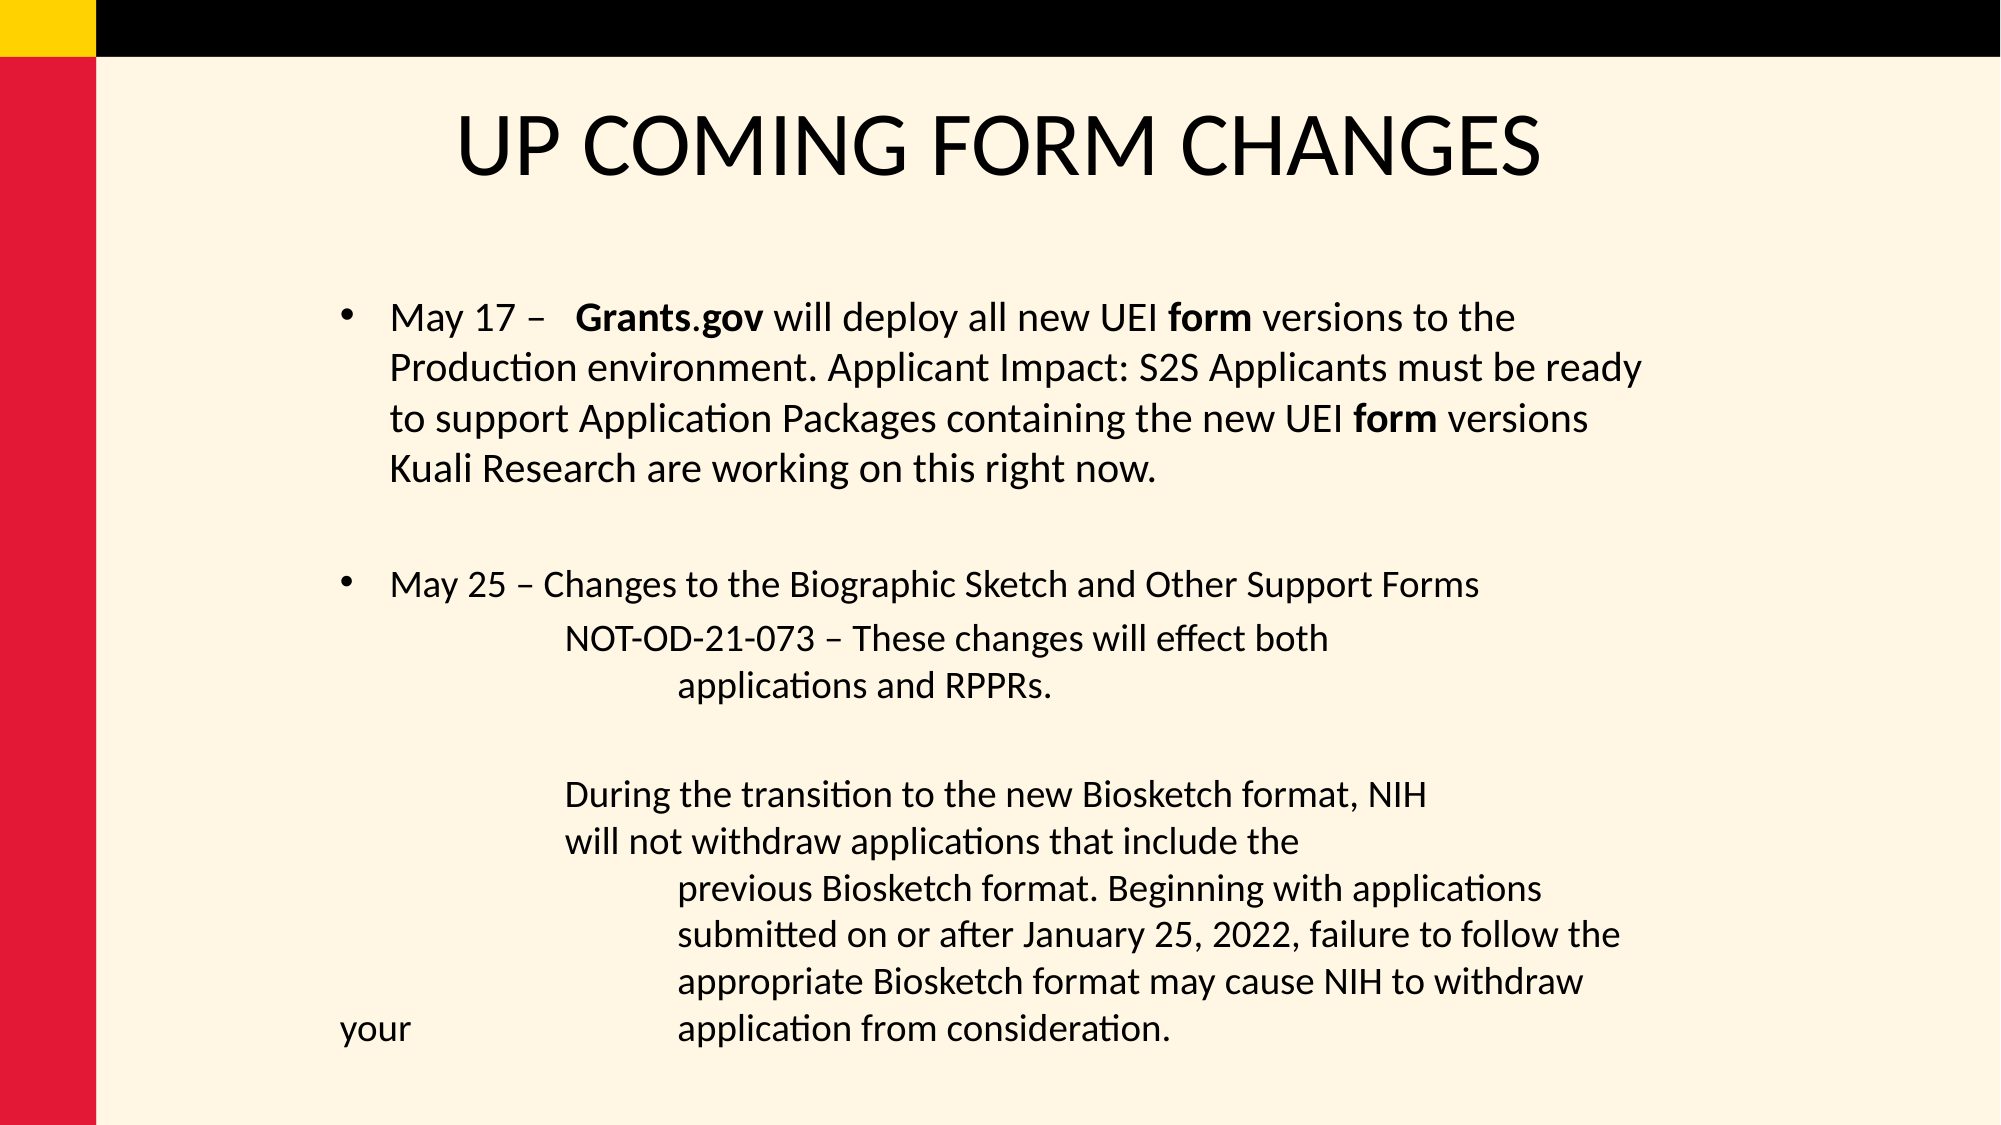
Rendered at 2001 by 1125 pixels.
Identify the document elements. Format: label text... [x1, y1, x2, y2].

title UP COMING FORM CHANGES [99, 45, 1900, 233]
picture [0, 0, 2001, 1125]
list May 17 – Grants.gov will deploy all new UEI form versions to the Production environment. Applicant Impact: S2S Applicants must be ready to support Application Packages containing the new UEI form versions Kuali Research are working on this right now. May 25 – Changes to the Biographic Sketch and Other Support Forms NOT-OD-21-073 – These changes will effect both applications and RPPRs. During the transition to the new Biosketch format, NIH will not withdraw applications that include the previous Biosketch format. Beginning with applications submitted on or after January 25, 2022, failure to follow the appropriate Biosketch format may cause NIH to withdraw your application from consideration. [324, 281, 1675, 1063]
